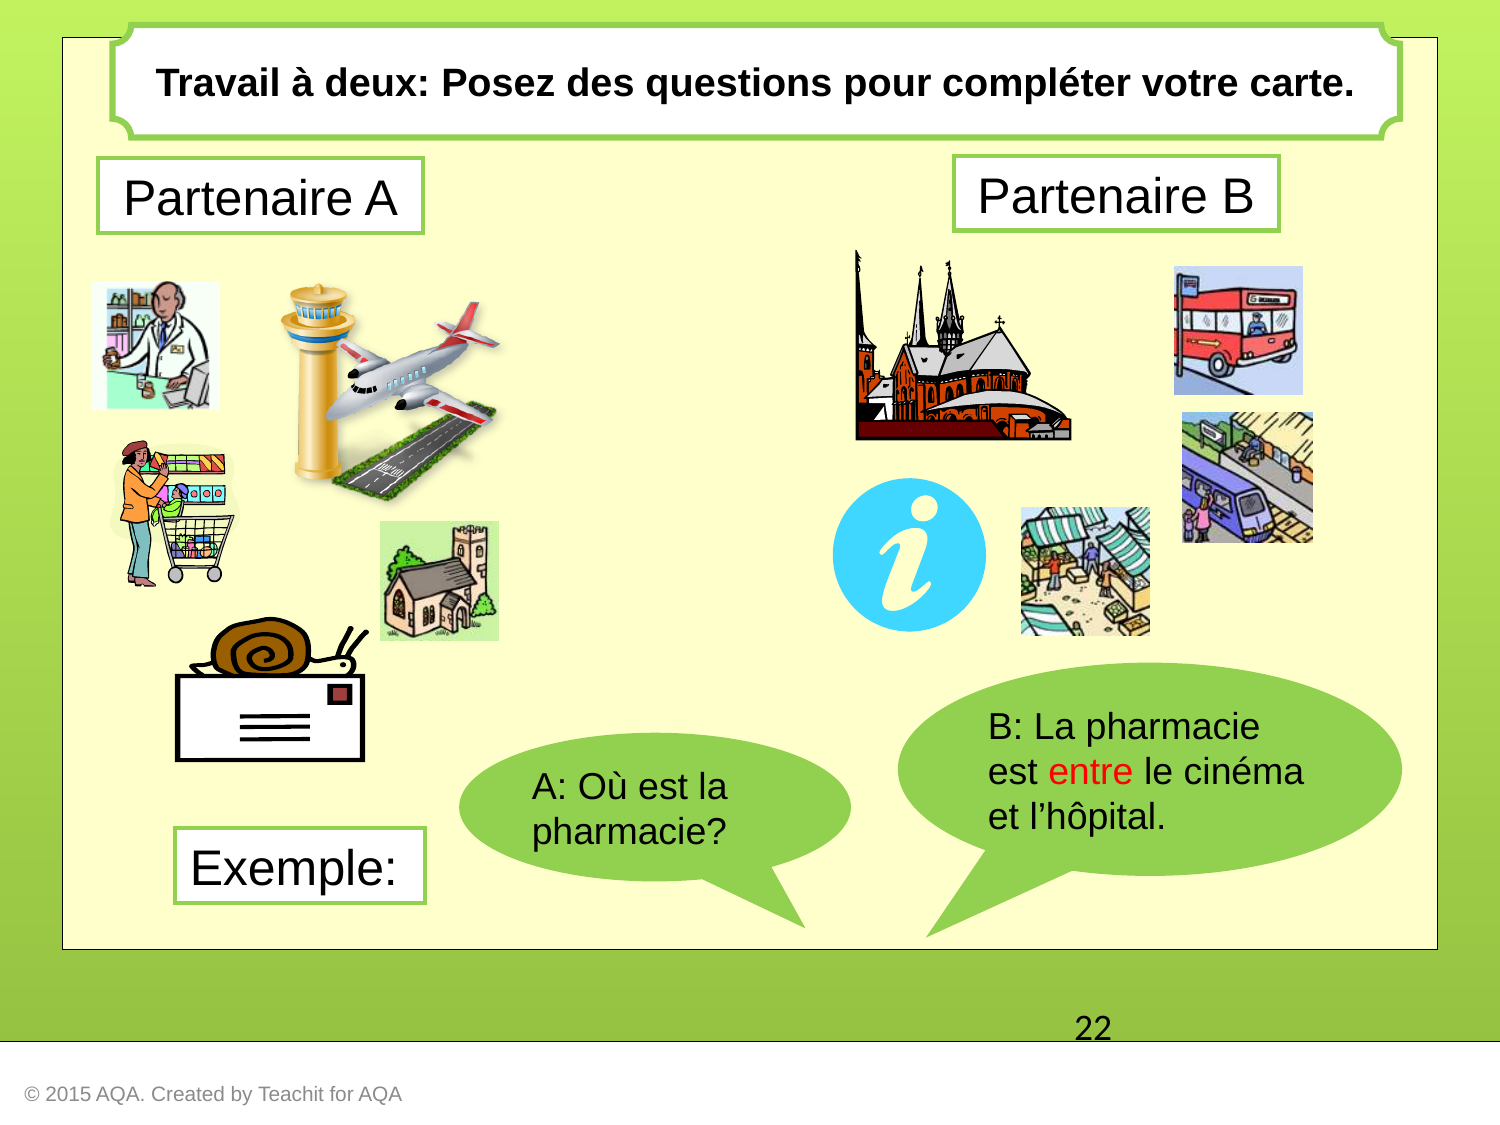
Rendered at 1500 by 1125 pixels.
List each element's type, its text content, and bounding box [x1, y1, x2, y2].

picture [1021, 507, 1151, 636]
slide_number 22 [1059, 995, 1397, 1056]
picture [1174, 266, 1303, 395]
picture [855, 249, 1072, 441]
picture [832, 478, 987, 632]
text_box [112, 24, 1400, 138]
text_box Travail à deux: Posez des questions pour compléter votre carte. [124, 49, 1388, 113]
text_box Partenaire A [98, 157, 424, 233]
picture [1182, 412, 1313, 543]
text_box [62, 37, 1438, 950]
text_box A: Où est la pharmacie? [459, 732, 852, 929]
text_box B: La pharmacie est entre le cinéma et l’hôpital. [899, 664, 1400, 933]
picture [380, 521, 499, 641]
text_box Partenaire B [953, 155, 1279, 231]
text_box Exemple: [174, 827, 425, 903]
picture [278, 281, 502, 505]
picture [109, 440, 242, 588]
picture [91, 281, 220, 410]
picture [174, 613, 369, 763]
text_box [500, 987, 680, 1093]
